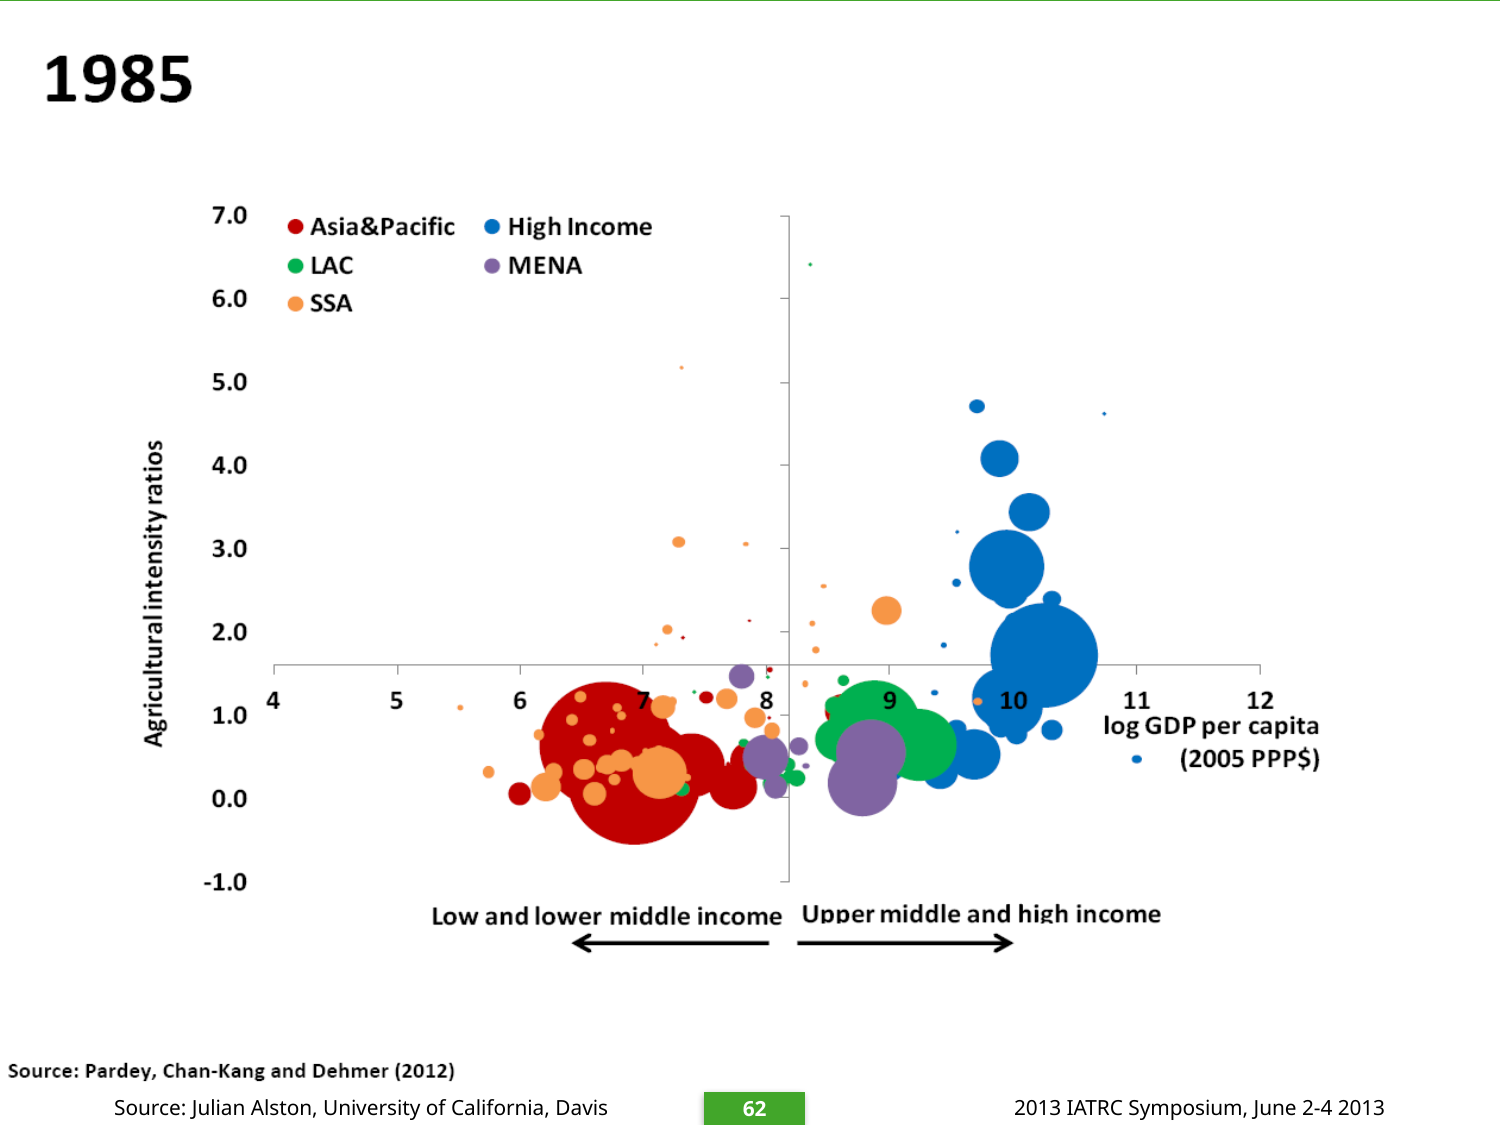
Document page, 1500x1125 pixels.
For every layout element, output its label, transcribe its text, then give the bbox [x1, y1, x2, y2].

picture [0, 1, 1500, 1088]
text_box Source: Julian Alston, University of California, Davis 2013 IATRC Symposium, June 2-4 2013 [99, 1095, 1411, 1125]
